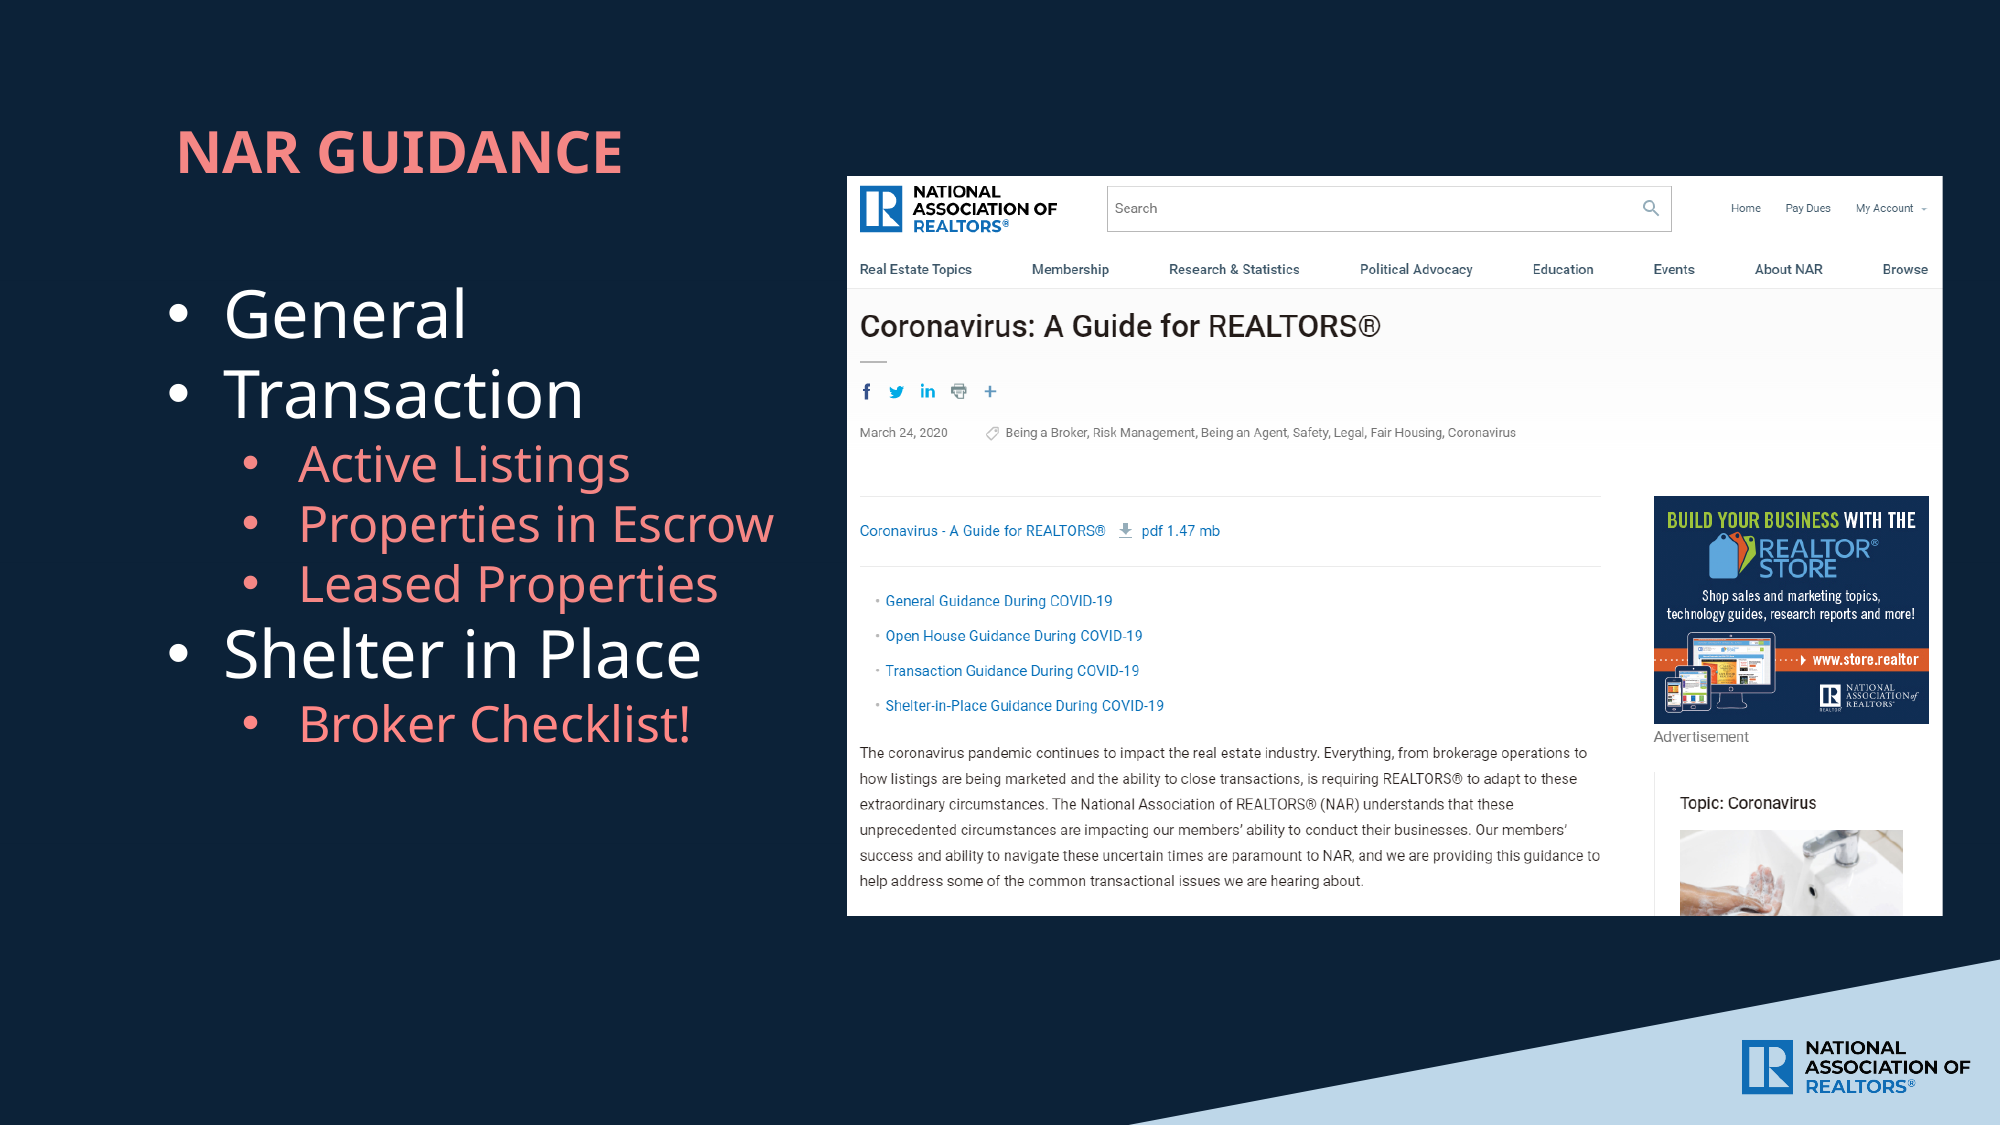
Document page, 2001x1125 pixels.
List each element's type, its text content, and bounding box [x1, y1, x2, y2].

text_box NAR GUIDANCE [160, 108, 1084, 193]
picture [0, 0, 2000, 1125]
text_box General Transaction Active Listings Properties in Escrow Leased Properties Shelter in Place Broker Checklist! [146, 252, 916, 966]
